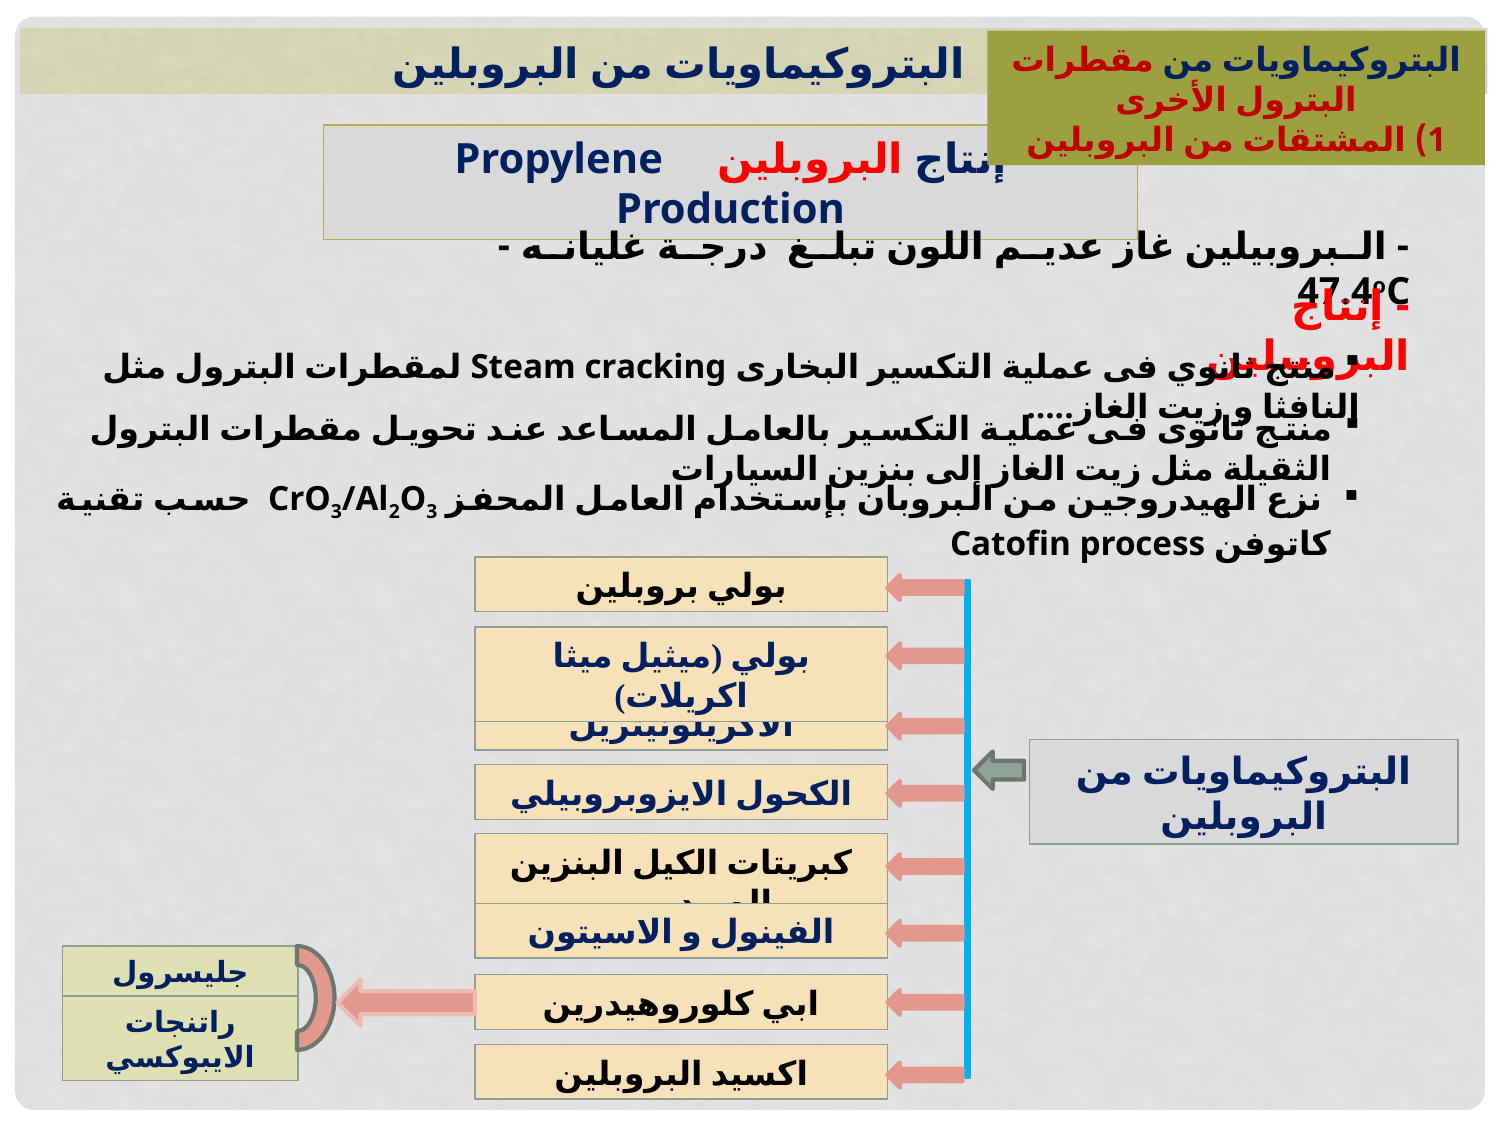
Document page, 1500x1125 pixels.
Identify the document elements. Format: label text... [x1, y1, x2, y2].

text_box منتج ثانوي فى عملية التكسير البخارى Steam cracking لمقطرات البترول مثل النافثا و زيت الغاز..... [87, 337, 1375, 399]
text_box راتنجات الايبوكسي [62, 995, 299, 1081]
text_box اكسيد البروبلين [474, 1044, 888, 1100]
text_box - إنتاج البروبيلين [1107, 271, 1425, 387]
text_box ابي كلوروهيدرين [474, 974, 888, 1030]
text_box [971, 749, 1027, 791]
text_box إنتاج البروبلين Propylene Production [323, 124, 1138, 240]
text_box جليسرول [62, 945, 299, 995]
text_box البتروكيماويات من مقطرات البترول الأخرى 1) المشتقات من البروبلين [985, 29, 1487, 167]
text_box الاكريلونيتريل [474, 722, 888, 751]
text_box البتروكيماويات من البروبلين [19, 28, 1488, 94]
text_box [885, 711, 965, 741]
text_box نزع الهيدروجين من البروبان بإستخدام العامل المحفز CrO3/Al2O3 حسب تقنية كاتوفن Catofin process [41, 469, 1374, 570]
text_box [885, 852, 965, 881]
text_box [885, 778, 965, 808]
text_box - البروبيلين غاز عديم اللون تبلغ درجة غليانه -47.4oC [482, 214, 1425, 320]
text_box [335, 977, 478, 1028]
text_box كبريتات الكيل البنزين الصوديومي [474, 833, 888, 903]
text_box منتج ثانوى فى عملية التكسير بالعامل المساعد عند تحويل مقطرات البترول الثقيلة مثل زيت الغاز إلى بنزين السيارات [75, 399, 1375, 495]
text_box الفينول و الاسيتون [474, 903, 888, 959]
text_box [885, 573, 965, 602]
text_box [294, 943, 337, 1053]
text_box [885, 918, 965, 948]
text_box [885, 641, 965, 671]
text_box بولي بروبلين [474, 556, 888, 612]
text_box [964, 579, 971, 1079]
text_box البتروكيماويات من البروبلين [1029, 739, 1459, 845]
text_box بولي (ميثيل ميثا اكريلات) [474, 626, 888, 722]
text_box [885, 1060, 965, 1090]
text_box الكحول الايزوبروبيلي [474, 764, 888, 820]
text_box [885, 987, 965, 1017]
